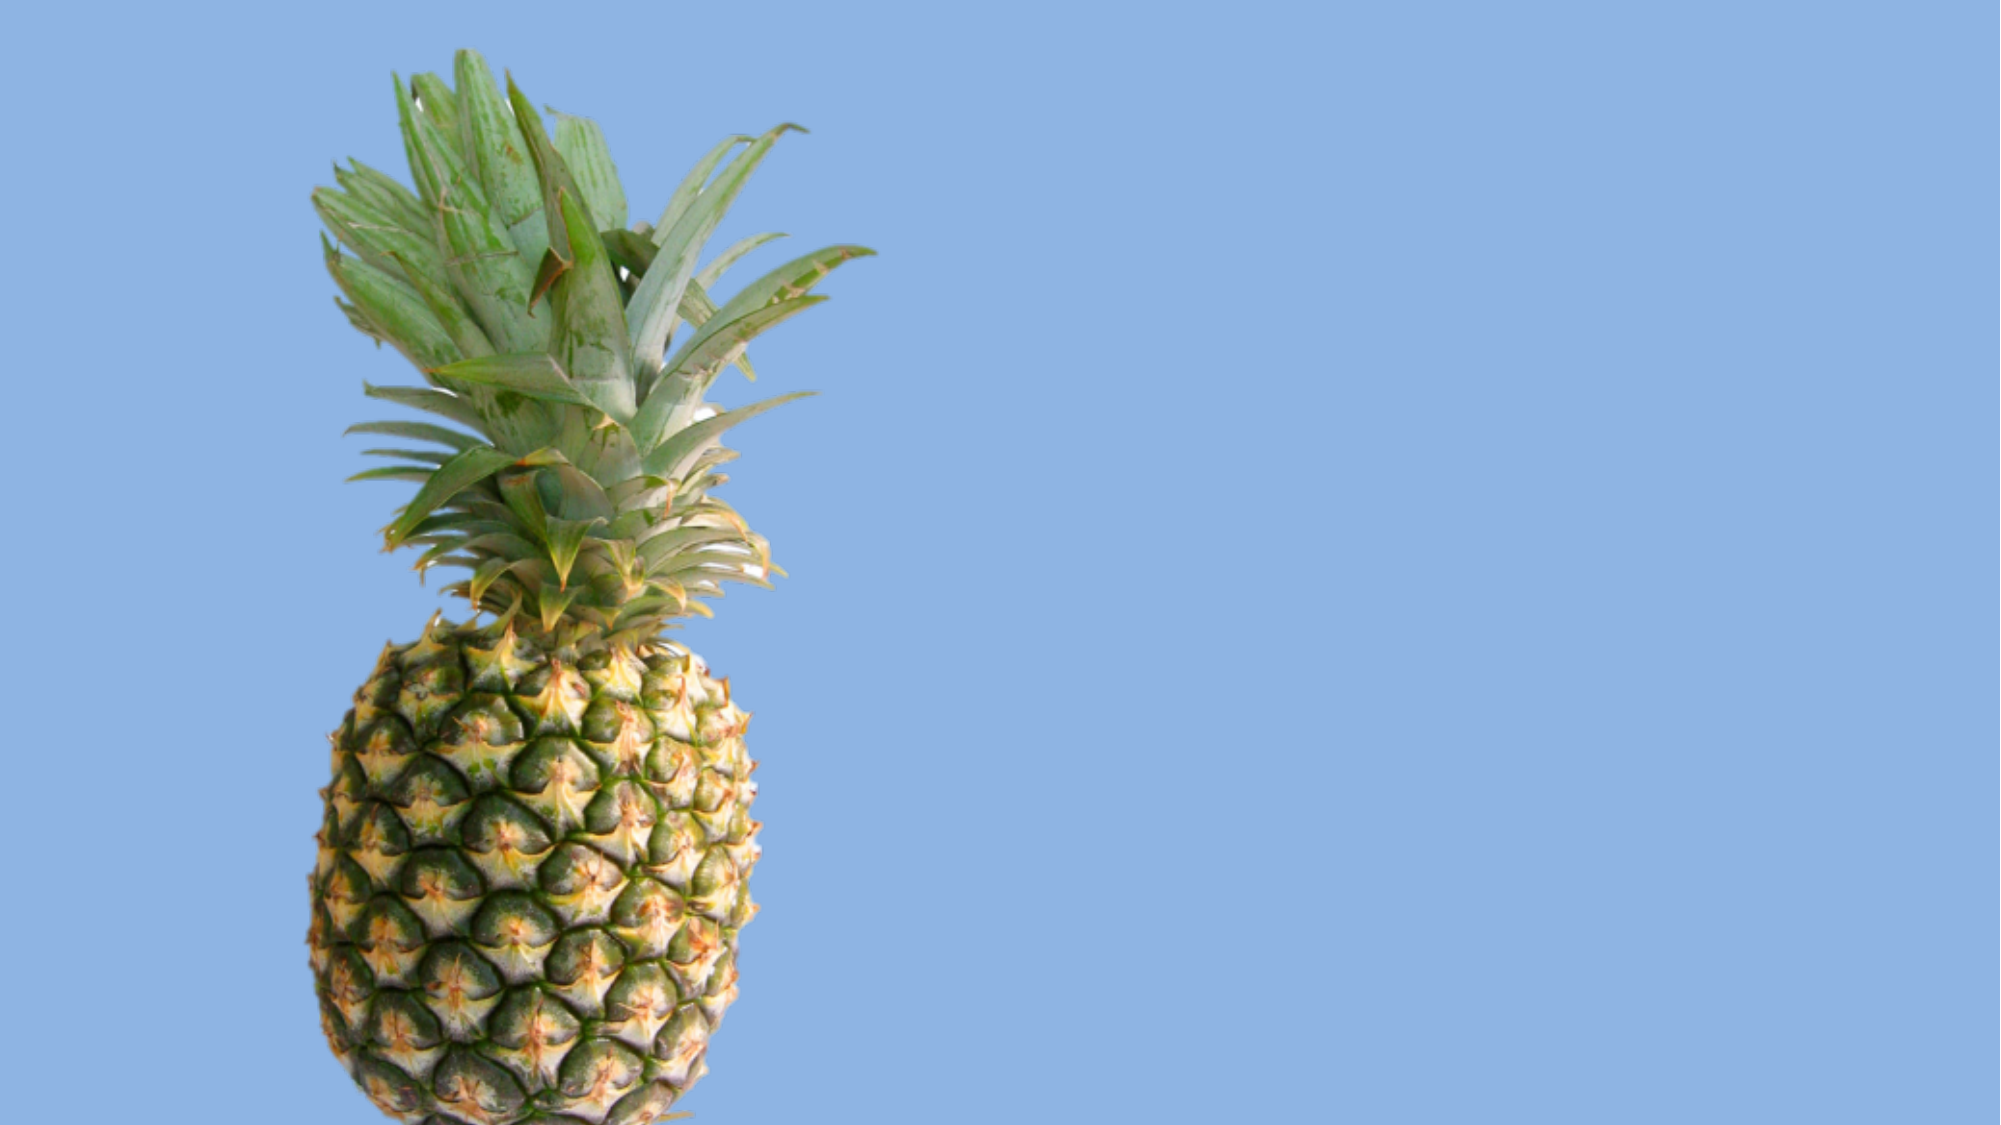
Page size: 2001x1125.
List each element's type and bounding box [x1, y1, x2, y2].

picture [264, 20, 909, 1125]
